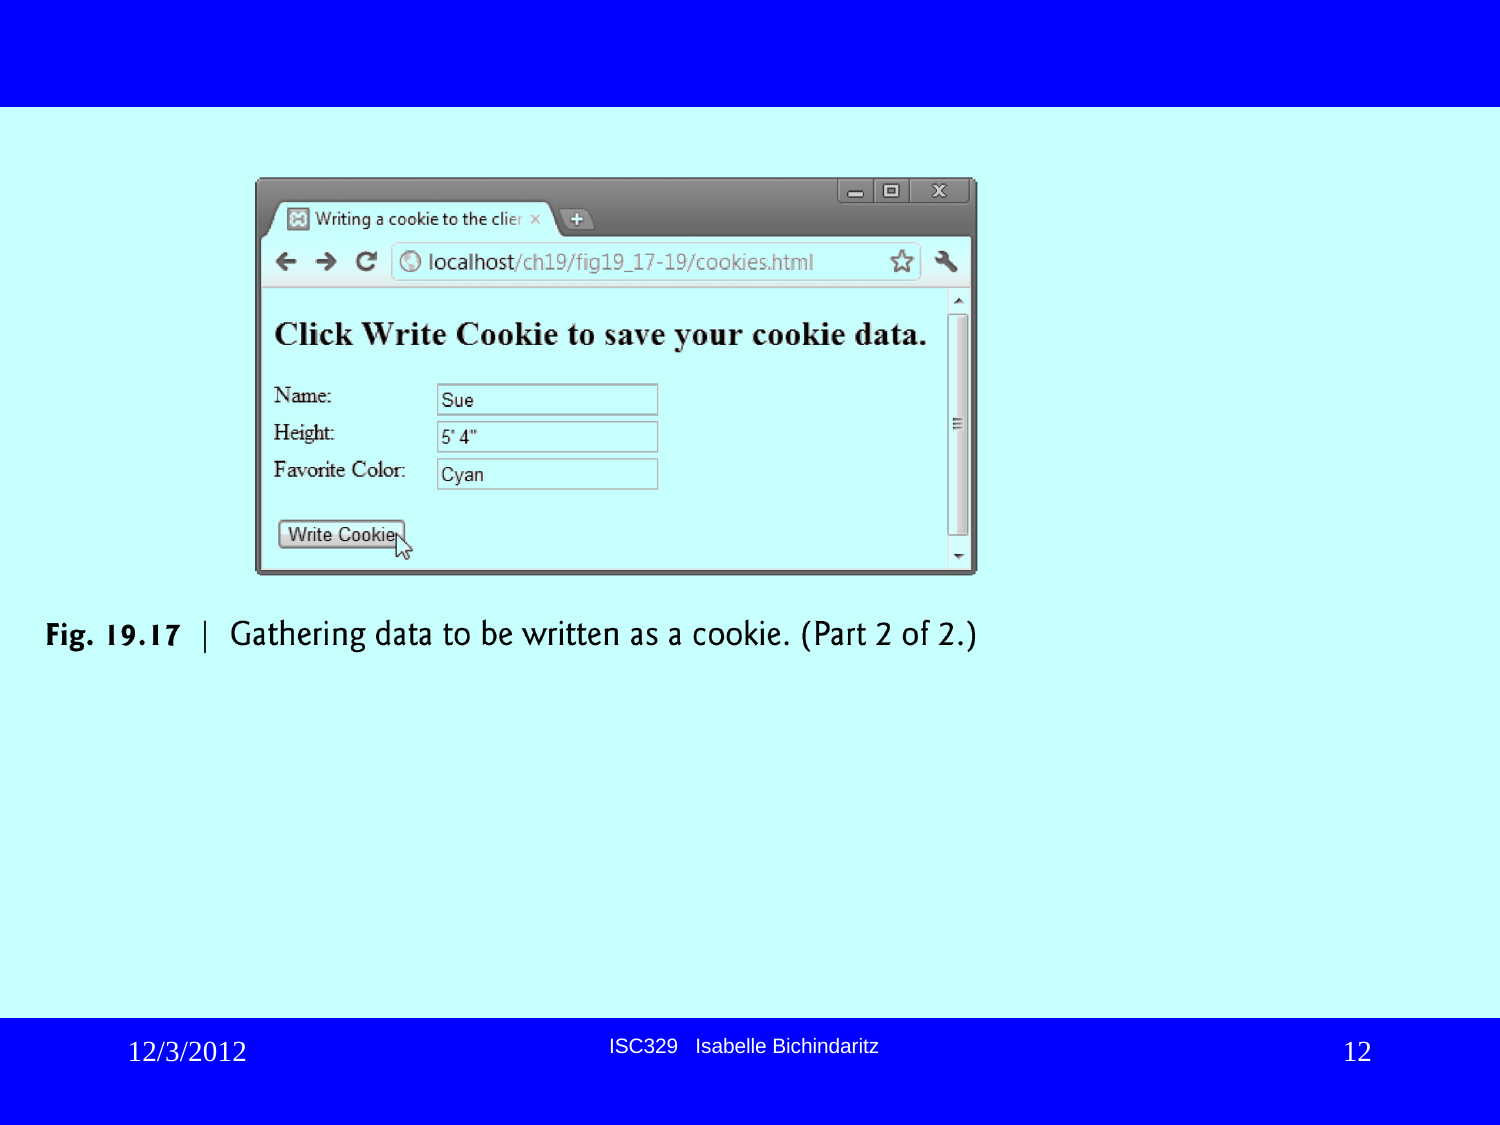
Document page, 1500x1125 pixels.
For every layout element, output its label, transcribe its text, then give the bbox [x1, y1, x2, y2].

footer ISC329 Isabelle Bichindaritz [512, 1025, 988, 1101]
slide_number 12 [1074, 1025, 1388, 1101]
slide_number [112, 1025, 426, 1101]
picture [0, 106, 1500, 1018]
